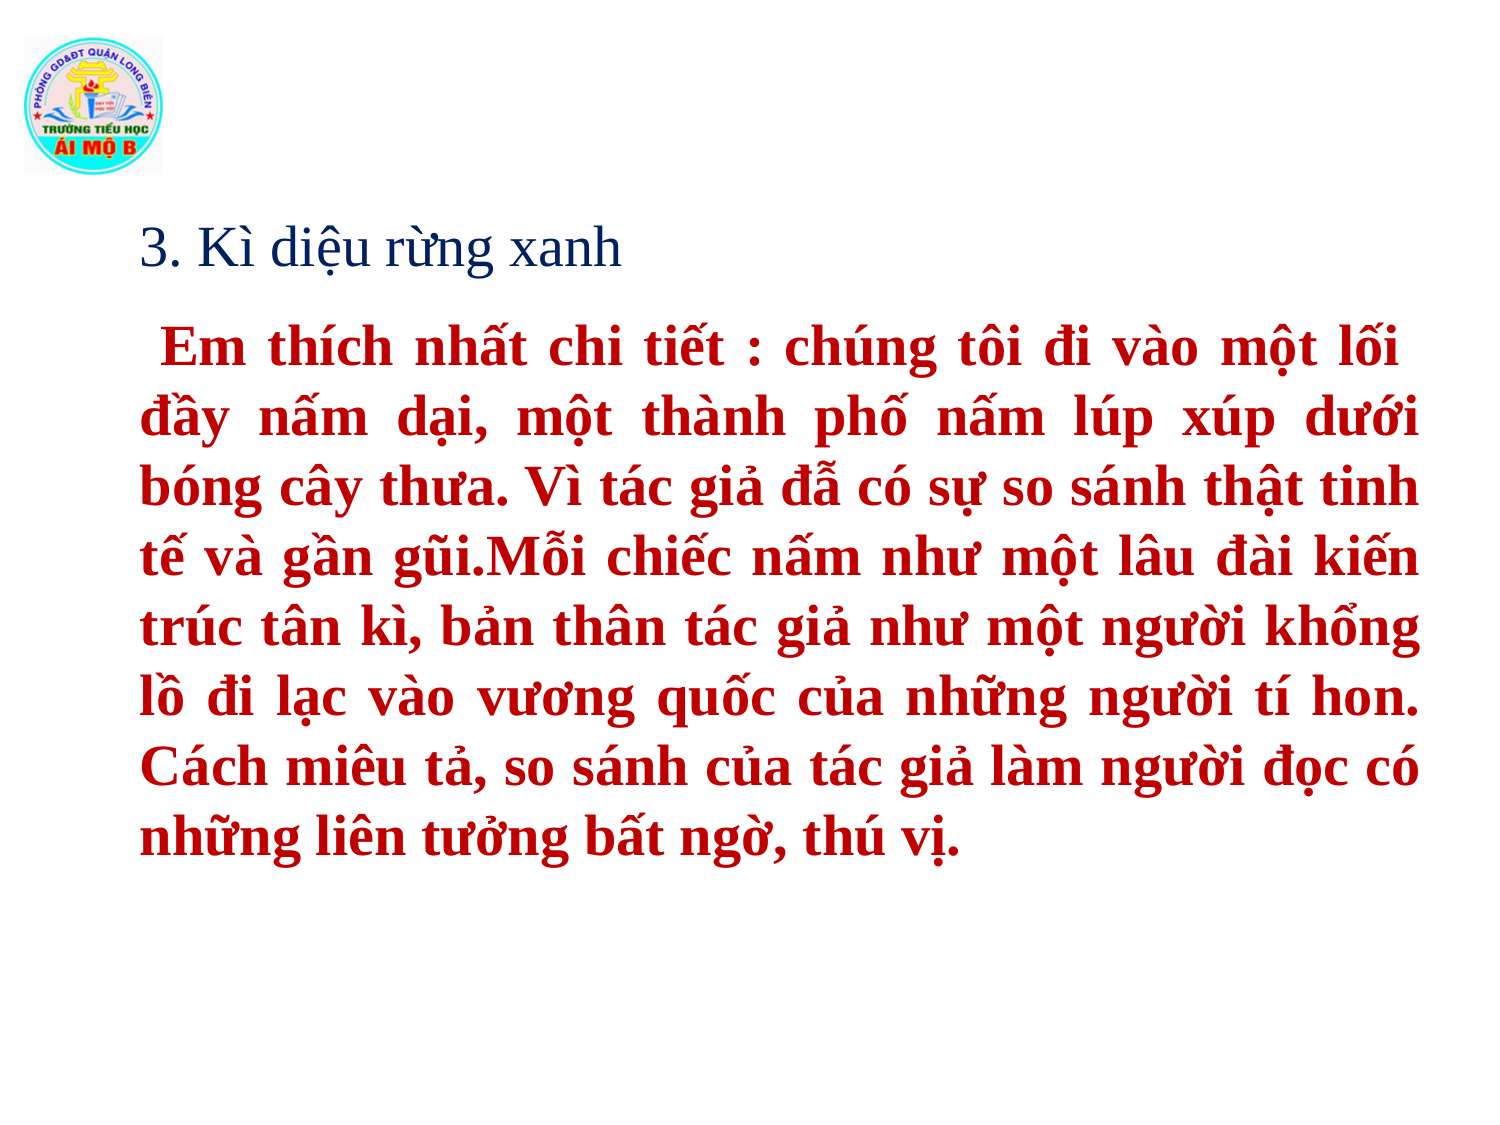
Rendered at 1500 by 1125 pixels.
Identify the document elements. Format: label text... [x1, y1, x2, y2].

picture [24, 37, 163, 176]
text_box 3. Kì diệu rừng xanh Em thích nhất chi tiết : chúng tôi đi vào một lối đầy nấm dại, một thành phố nấm lúp xúp dưới bóng cây thưa. Vì tác giả đẫ có sự so sánh thật tinh tế và gần gũi.Mỗi chiếc nấm như một lâu đài kiến trúc tân kì, bản thân tác giả như một người khổng lồ đi lạc vào vương quốc của những người tí hon. Cách miêu tả, so sánh của tác giả làm người đọc có những liên tưởng bất ngờ, thú vị. [124, 200, 1437, 875]
